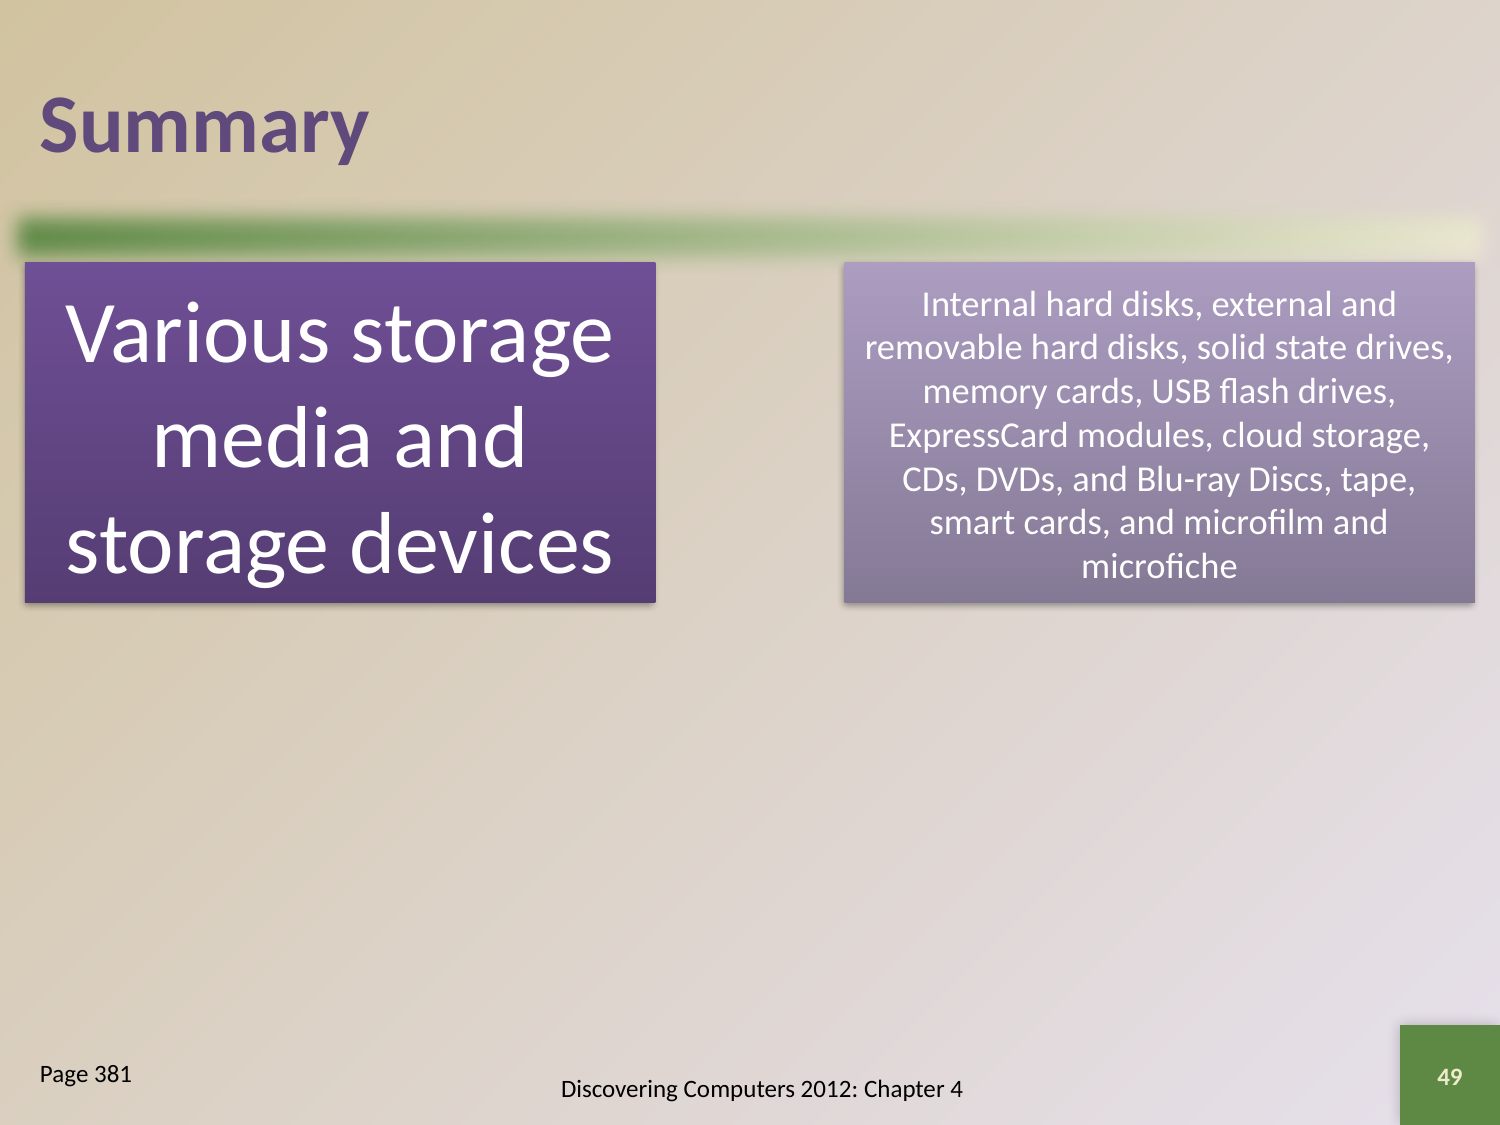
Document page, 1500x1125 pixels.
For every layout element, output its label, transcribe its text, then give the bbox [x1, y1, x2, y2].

list Page 381 [24, 1050, 300, 1125]
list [24, 262, 1476, 1026]
title Summary [24, 24, 1475, 213]
slide_number 49 [1400, 1025, 1500, 1125]
footer Discovering Computers 2012: Chapter 4 [450, 1050, 1075, 1125]
